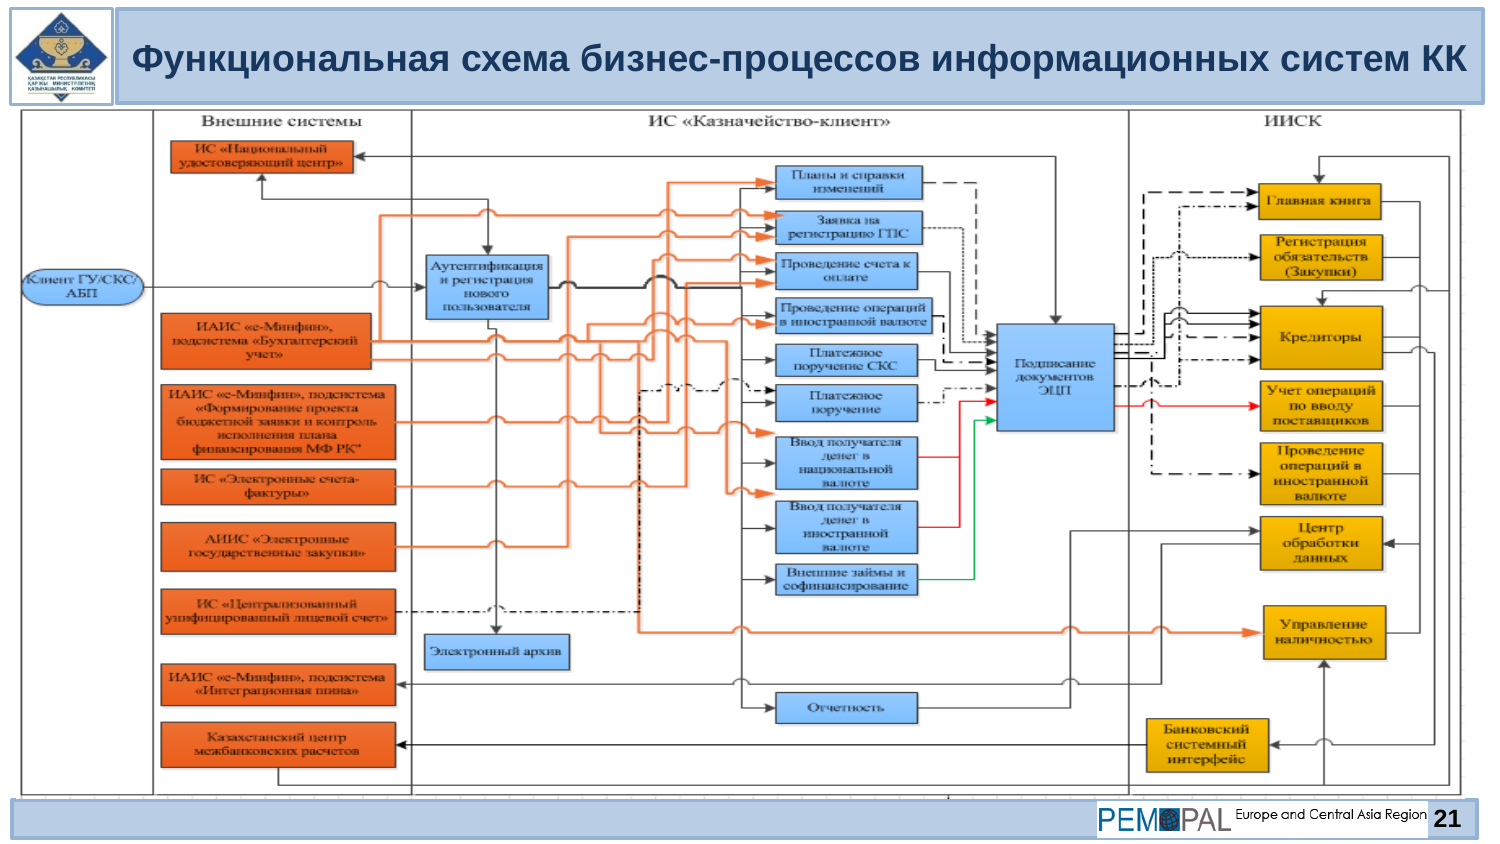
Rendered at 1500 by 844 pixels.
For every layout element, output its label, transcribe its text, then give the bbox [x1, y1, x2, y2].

picture [12, 9, 112, 104]
picture [15, 106, 1466, 800]
text_box [10, 802, 1092, 840]
text_box Функциональная схема бизнес-процессов информационных систем КК [115, 7, 1485, 105]
slide_number 21 [1432, 795, 1477, 841]
picture [1096, 801, 1429, 838]
